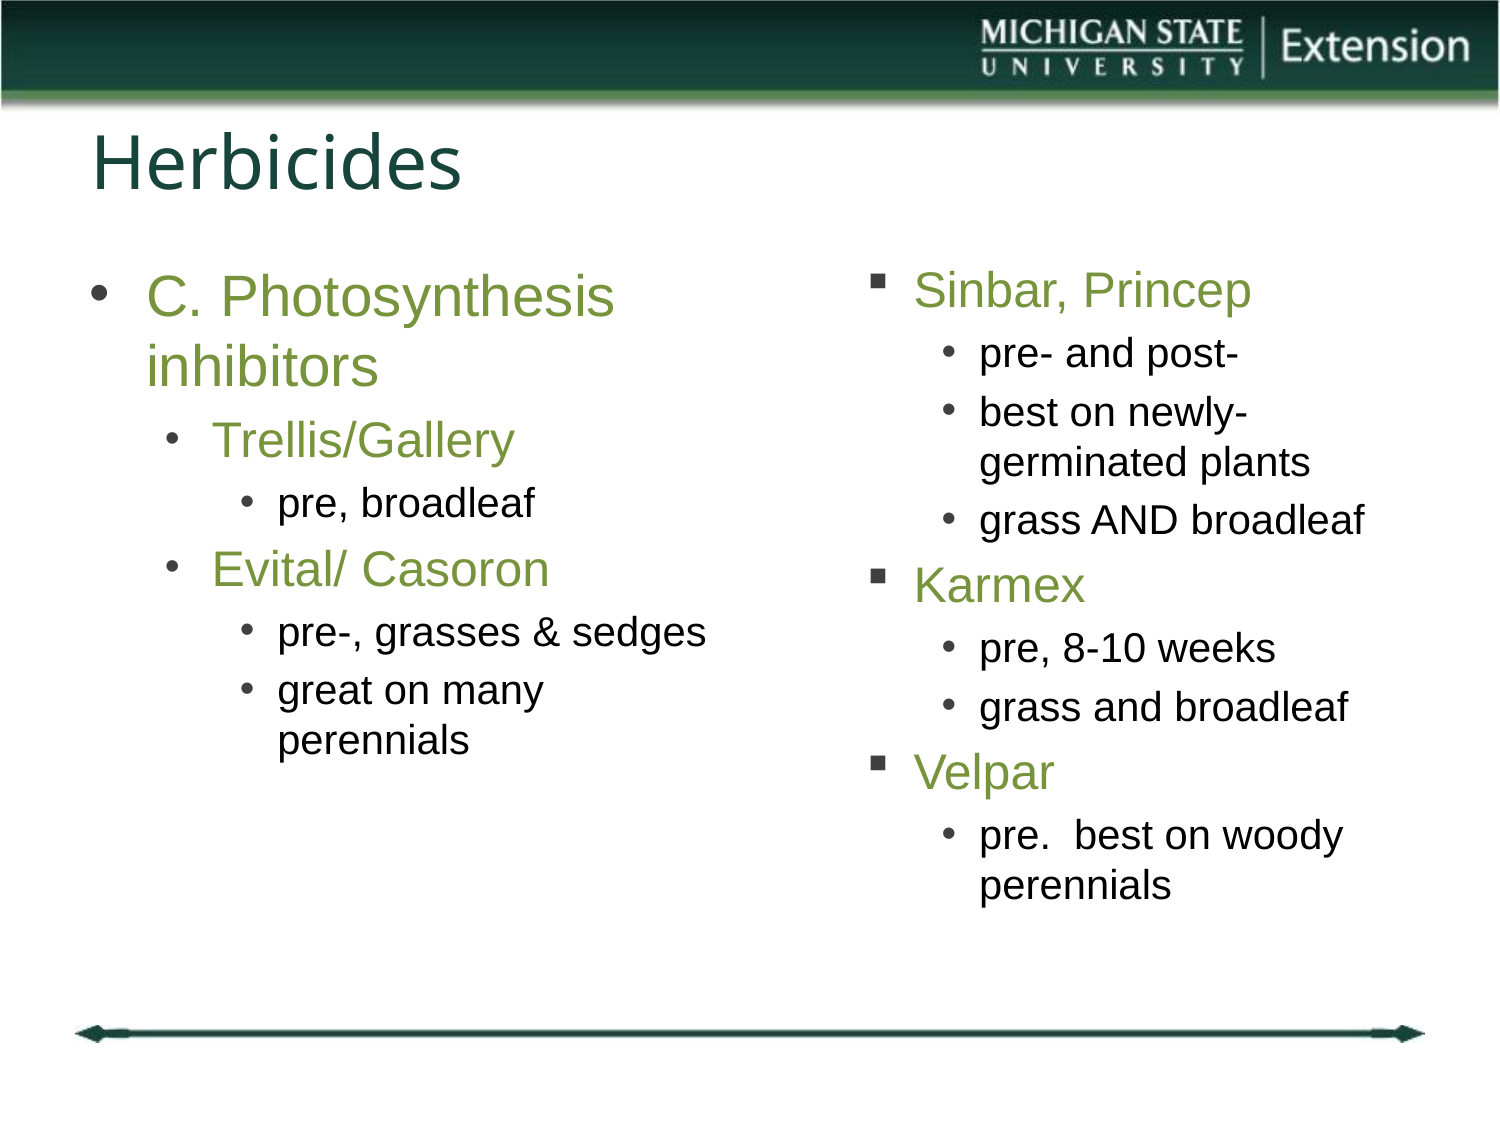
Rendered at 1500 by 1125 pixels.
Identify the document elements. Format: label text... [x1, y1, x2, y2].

title Herbicides [75, 106, 1425, 251]
list C. Photosynthesis inhibitors Trellis/Gallery pre, broadleaf Evital/ Casoron pre-, grasses & sedges great on many perennials [75, 250, 724, 1043]
picture [724, 1025, 776, 1043]
list Sinbar, Princep pre- and post- best on newly-germinated plants grass AND broadleaf Karmex pre, 8-10 weeks grass and broadleaf Velpar pre. best on woody perennials [776, 250, 1425, 1043]
picture [0, 0, 1500, 113]
